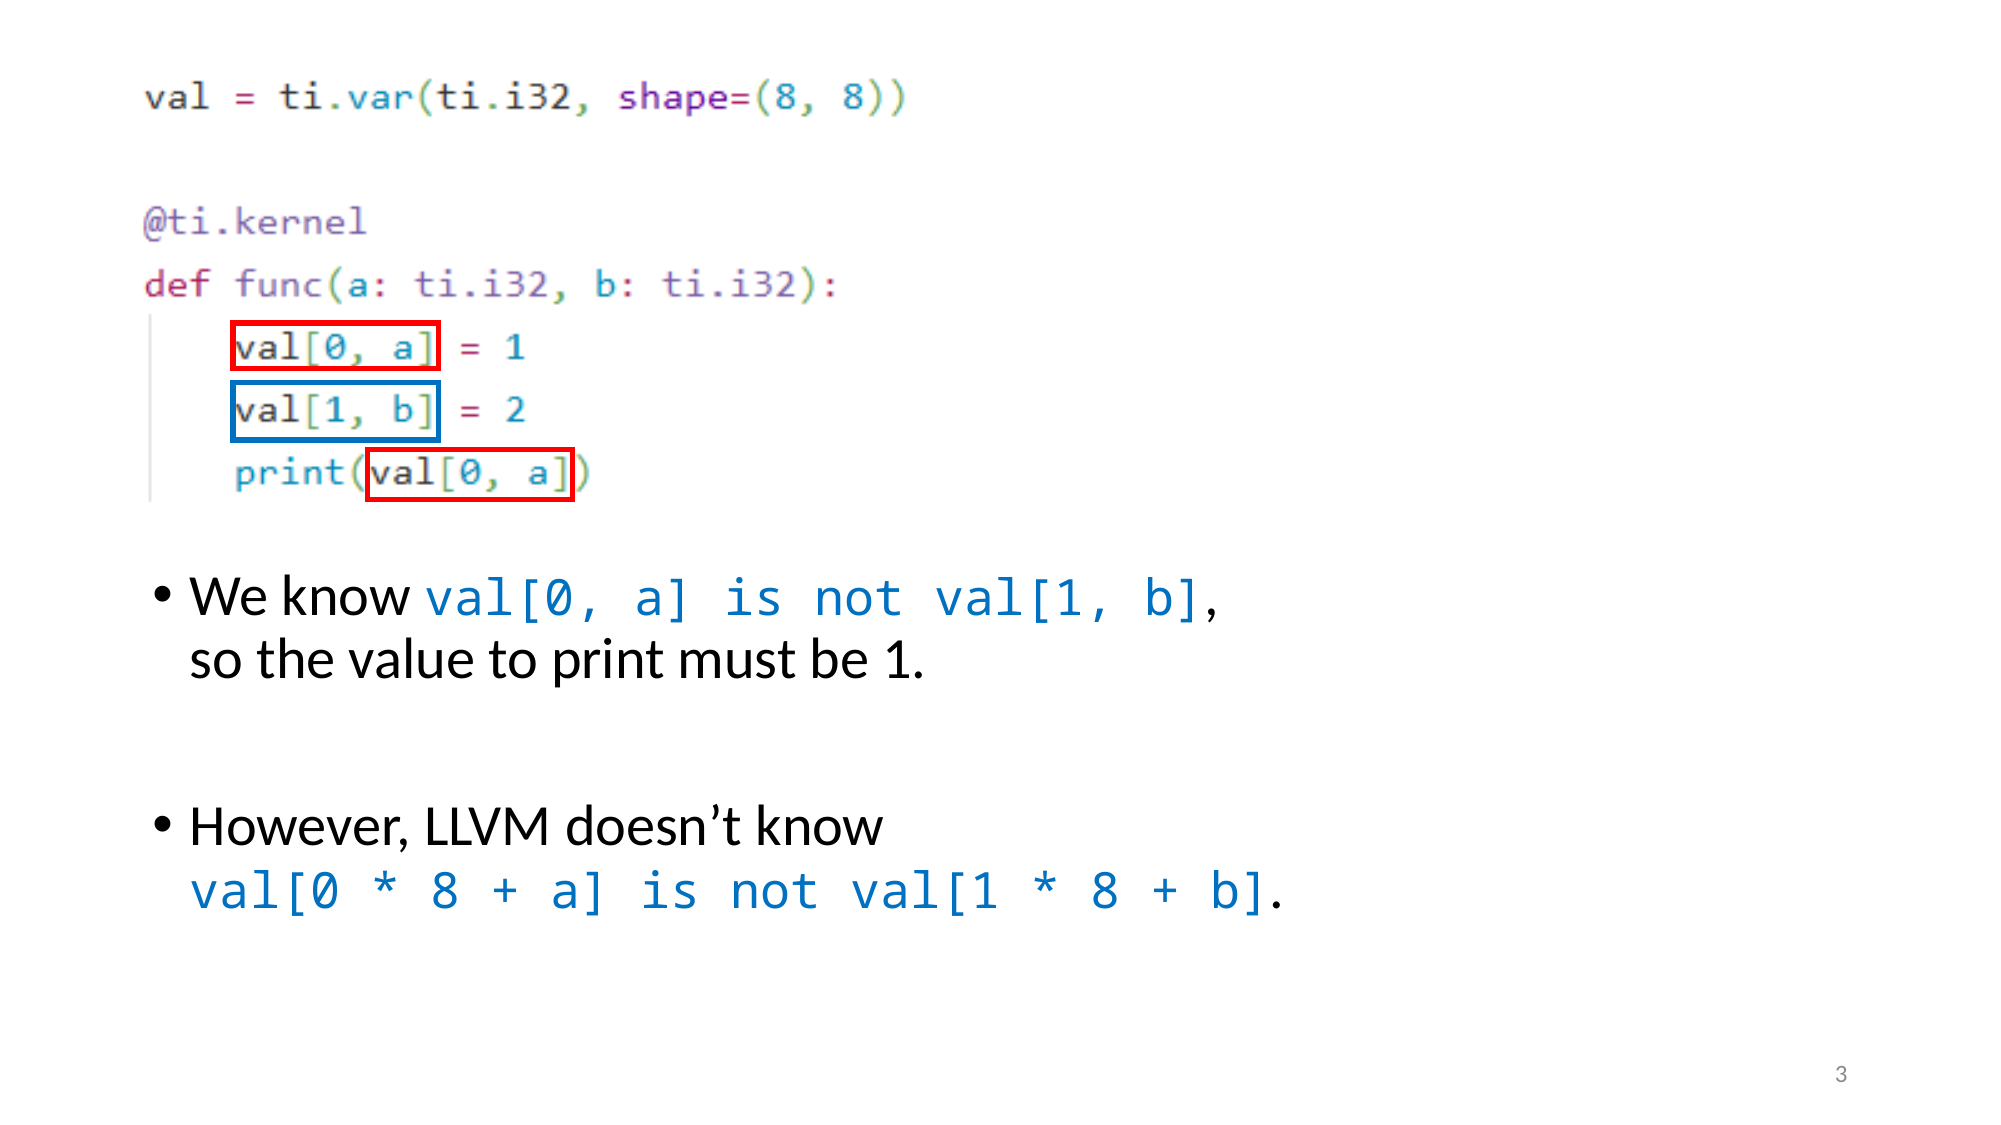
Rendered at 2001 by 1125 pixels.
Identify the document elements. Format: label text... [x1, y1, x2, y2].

picture [137, 72, 910, 505]
list We know val[0, a] is not val[1, b], so the value to print must be 1. However, LLVM doesn’t know val[0 * 8 + a] is not val[1 * 8 + b]. [137, 299, 1863, 1014]
slide_number 3 [1412, 1042, 1863, 1103]
